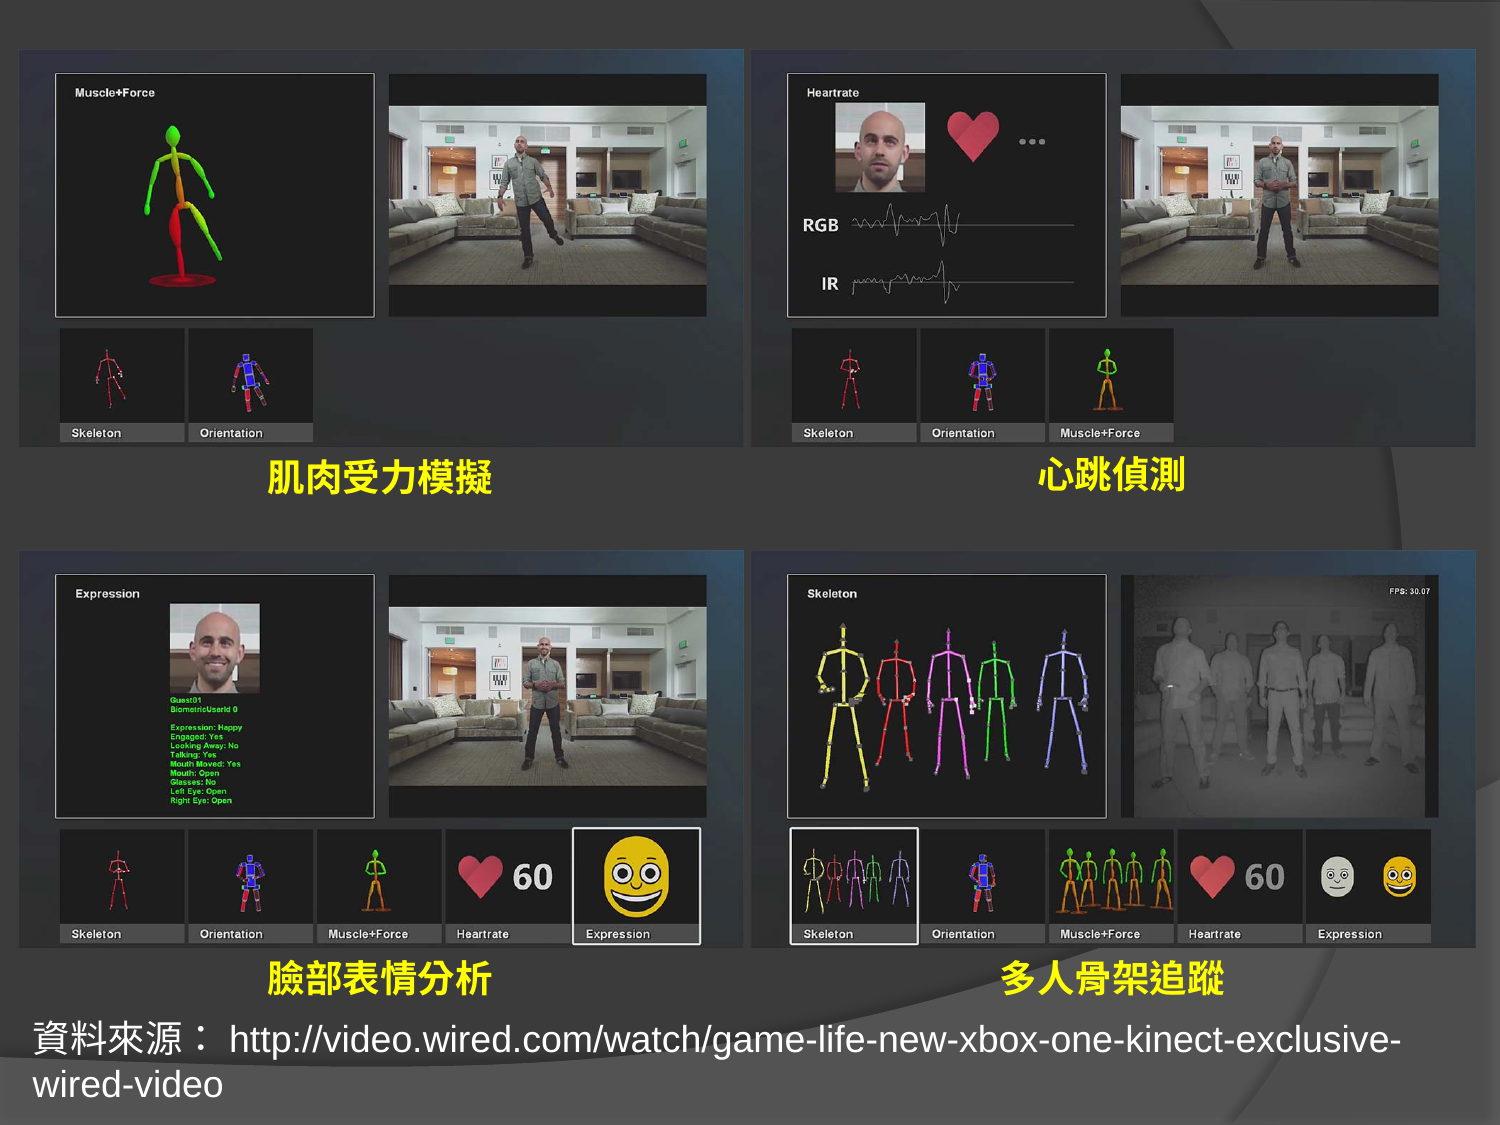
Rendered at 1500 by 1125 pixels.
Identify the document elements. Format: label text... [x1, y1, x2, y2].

picture [17, 550, 741, 948]
picture [749, 550, 1476, 948]
text_box 肌肉受力模擬 [253, 457, 508, 507]
picture [749, 49, 1476, 447]
text_box 多人骨架追蹤 [985, 958, 1240, 1007]
text_box 臉部表情分析 [253, 958, 508, 1007]
picture [17, 49, 741, 447]
text_box 心跳偵測 [1022, 457, 1203, 504]
text_box 資料來源：http://video.wired.com/watch/game-life-new-xbox-one-kinect-exclusive-wired-video [18, 1007, 1471, 1113]
